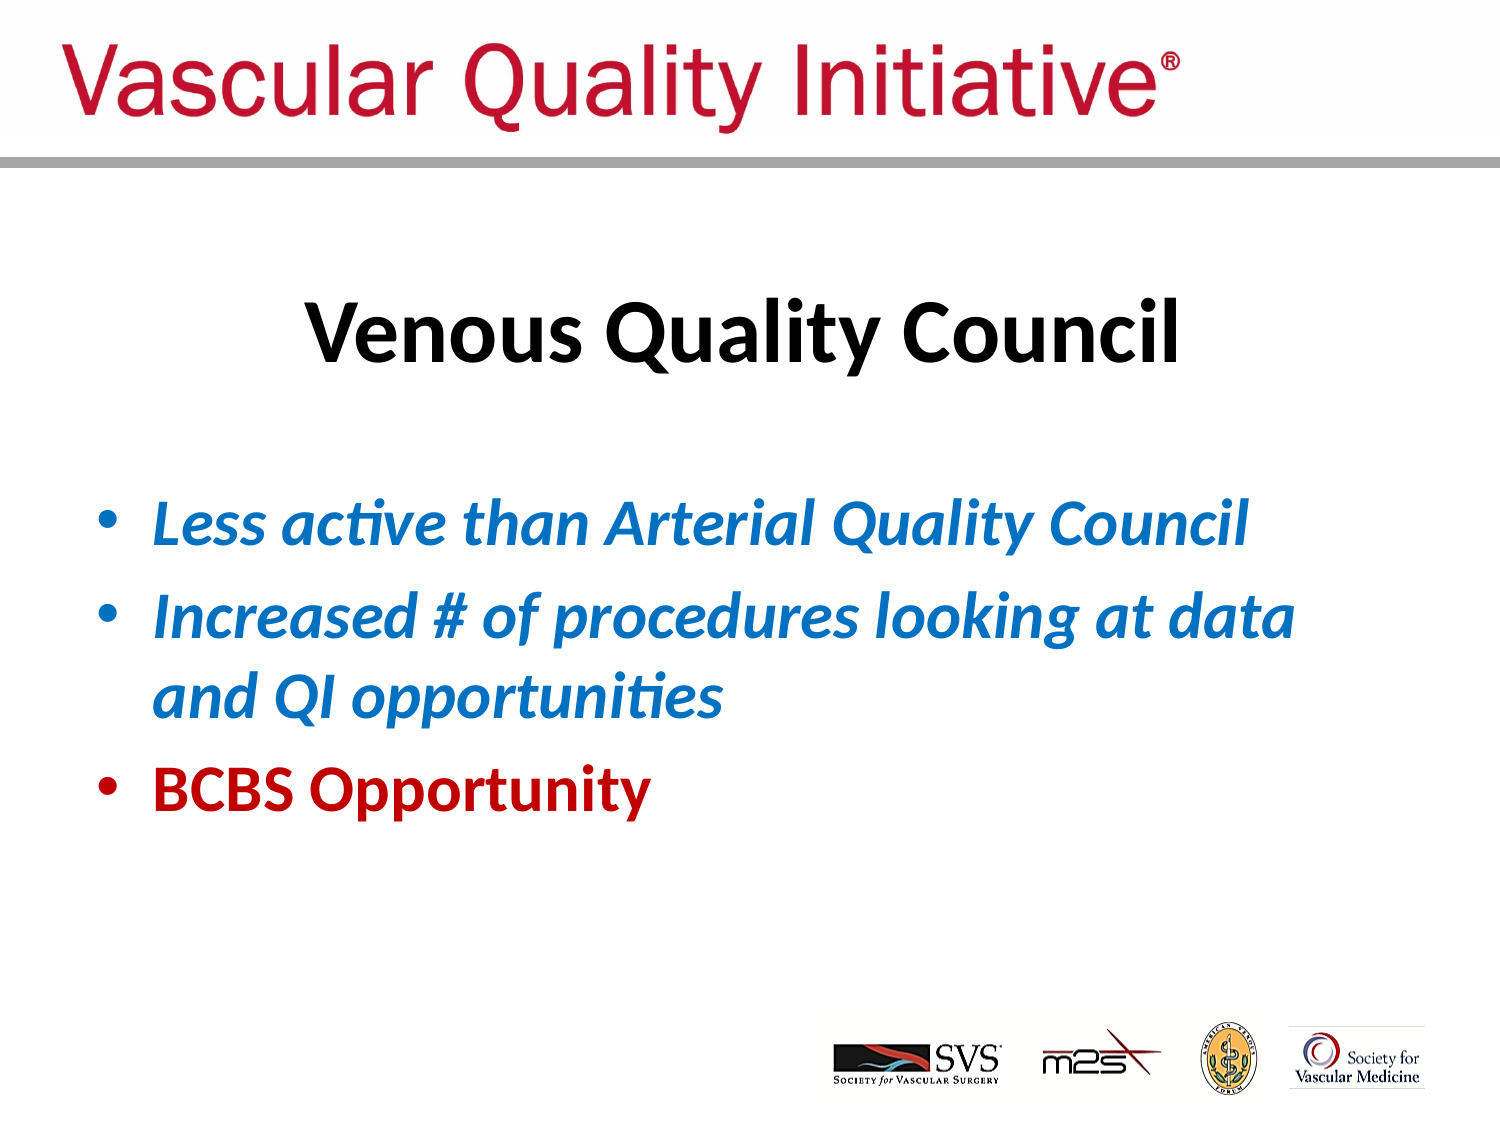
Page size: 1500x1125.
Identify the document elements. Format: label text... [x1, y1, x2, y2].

picture [0, 0, 1500, 136]
list Less active than Arterial Quality Council Increased # of procedures looking at data and QI opportunities BCBS Opportunity [81, 470, 1432, 1062]
picture [816, 1062, 1425, 1106]
title Venous Quality Council [79, 232, 1429, 420]
